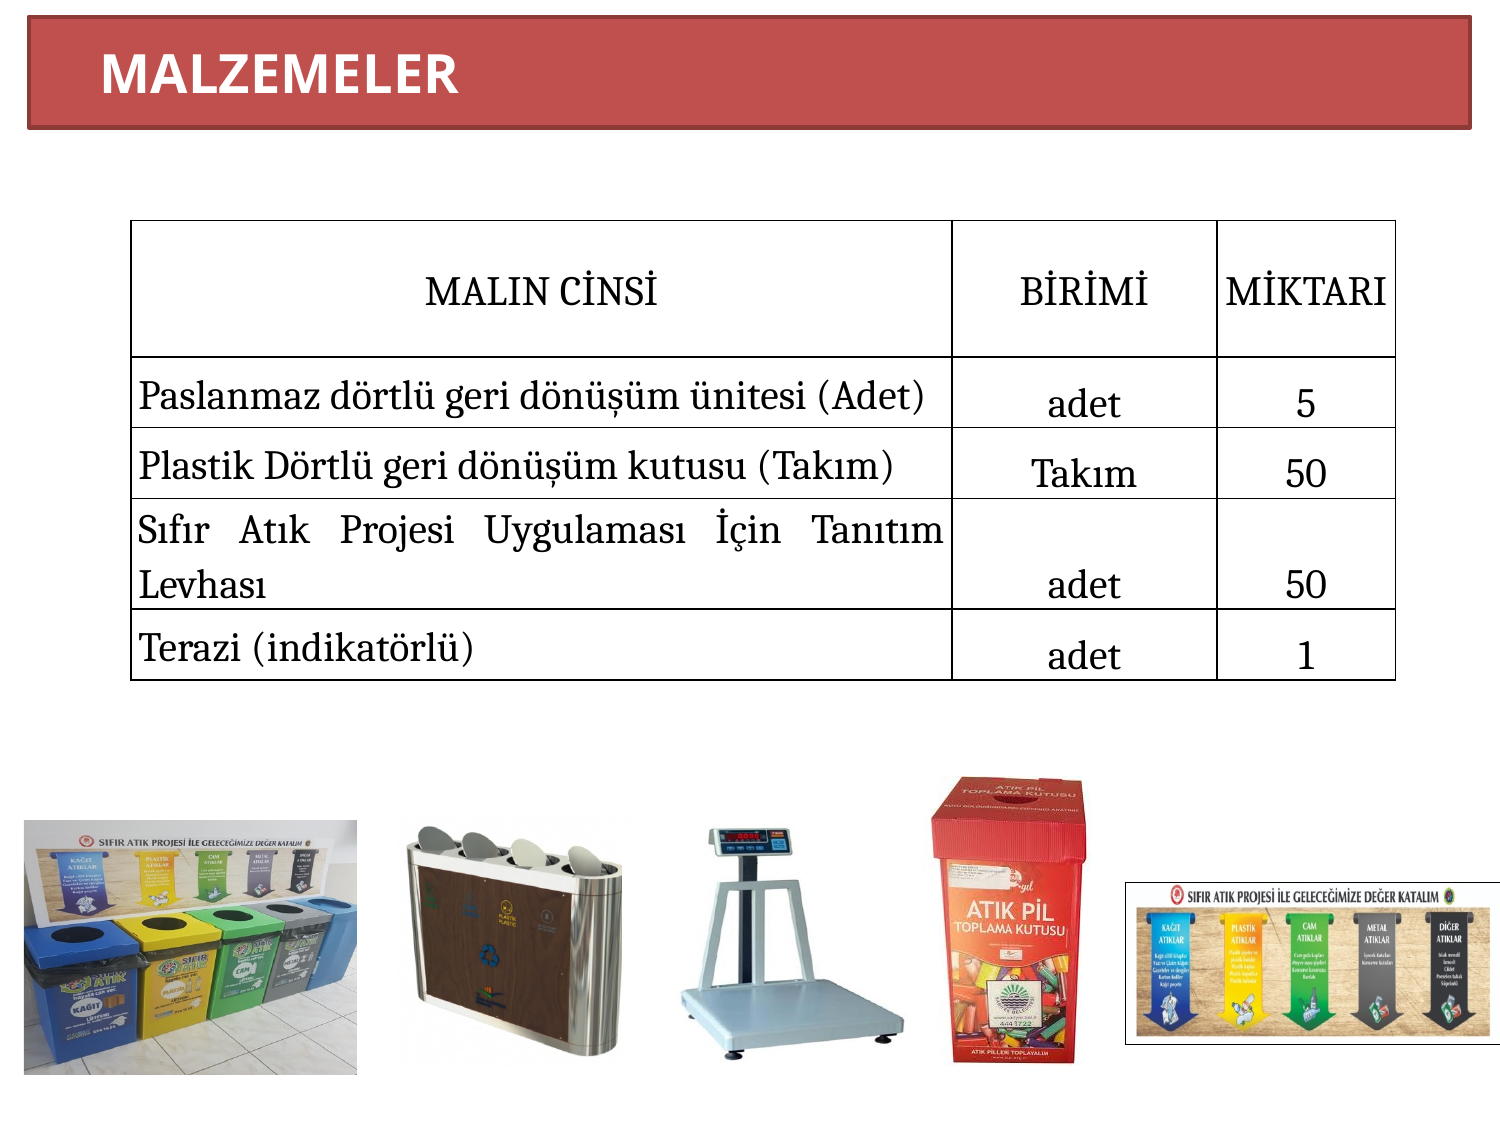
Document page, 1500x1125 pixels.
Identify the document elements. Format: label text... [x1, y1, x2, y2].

table_cell Terazi (indikatörlü) [132, 610, 951, 679]
table_cell Paslanmaz dörtlü geri dönüşüm ünitesi (Adet) [132, 358, 951, 427]
picture [397, 816, 917, 1067]
table_header MİKTARI [1218, 221, 1395, 356]
table_cell adet [953, 358, 1216, 427]
table_cell Takım [953, 428, 1216, 498]
picture [923, 776, 1092, 1066]
table_cell Sıfır Atık Projesi Uygulaması İçin Tanıtım Levhası [132, 499, 951, 608]
table_cell 50 [1218, 428, 1395, 498]
table_cell 1 [1218, 610, 1395, 679]
table_cell 50 [1218, 499, 1395, 608]
table_cell 5 [1218, 358, 1395, 427]
table_cell adet [953, 499, 1216, 608]
table_cell Plastik Dörtlü geri dönüşüm kutusu (Takım) [132, 428, 951, 498]
picture [23, 820, 358, 1076]
table_cell adet [953, 610, 1216, 679]
table_header BİRİMİ [953, 221, 1216, 356]
picture [1125, 883, 1500, 1044]
table_header MALIN CİNSİ [132, 221, 951, 356]
text_box MALZEMELER [27, 15, 1472, 130]
